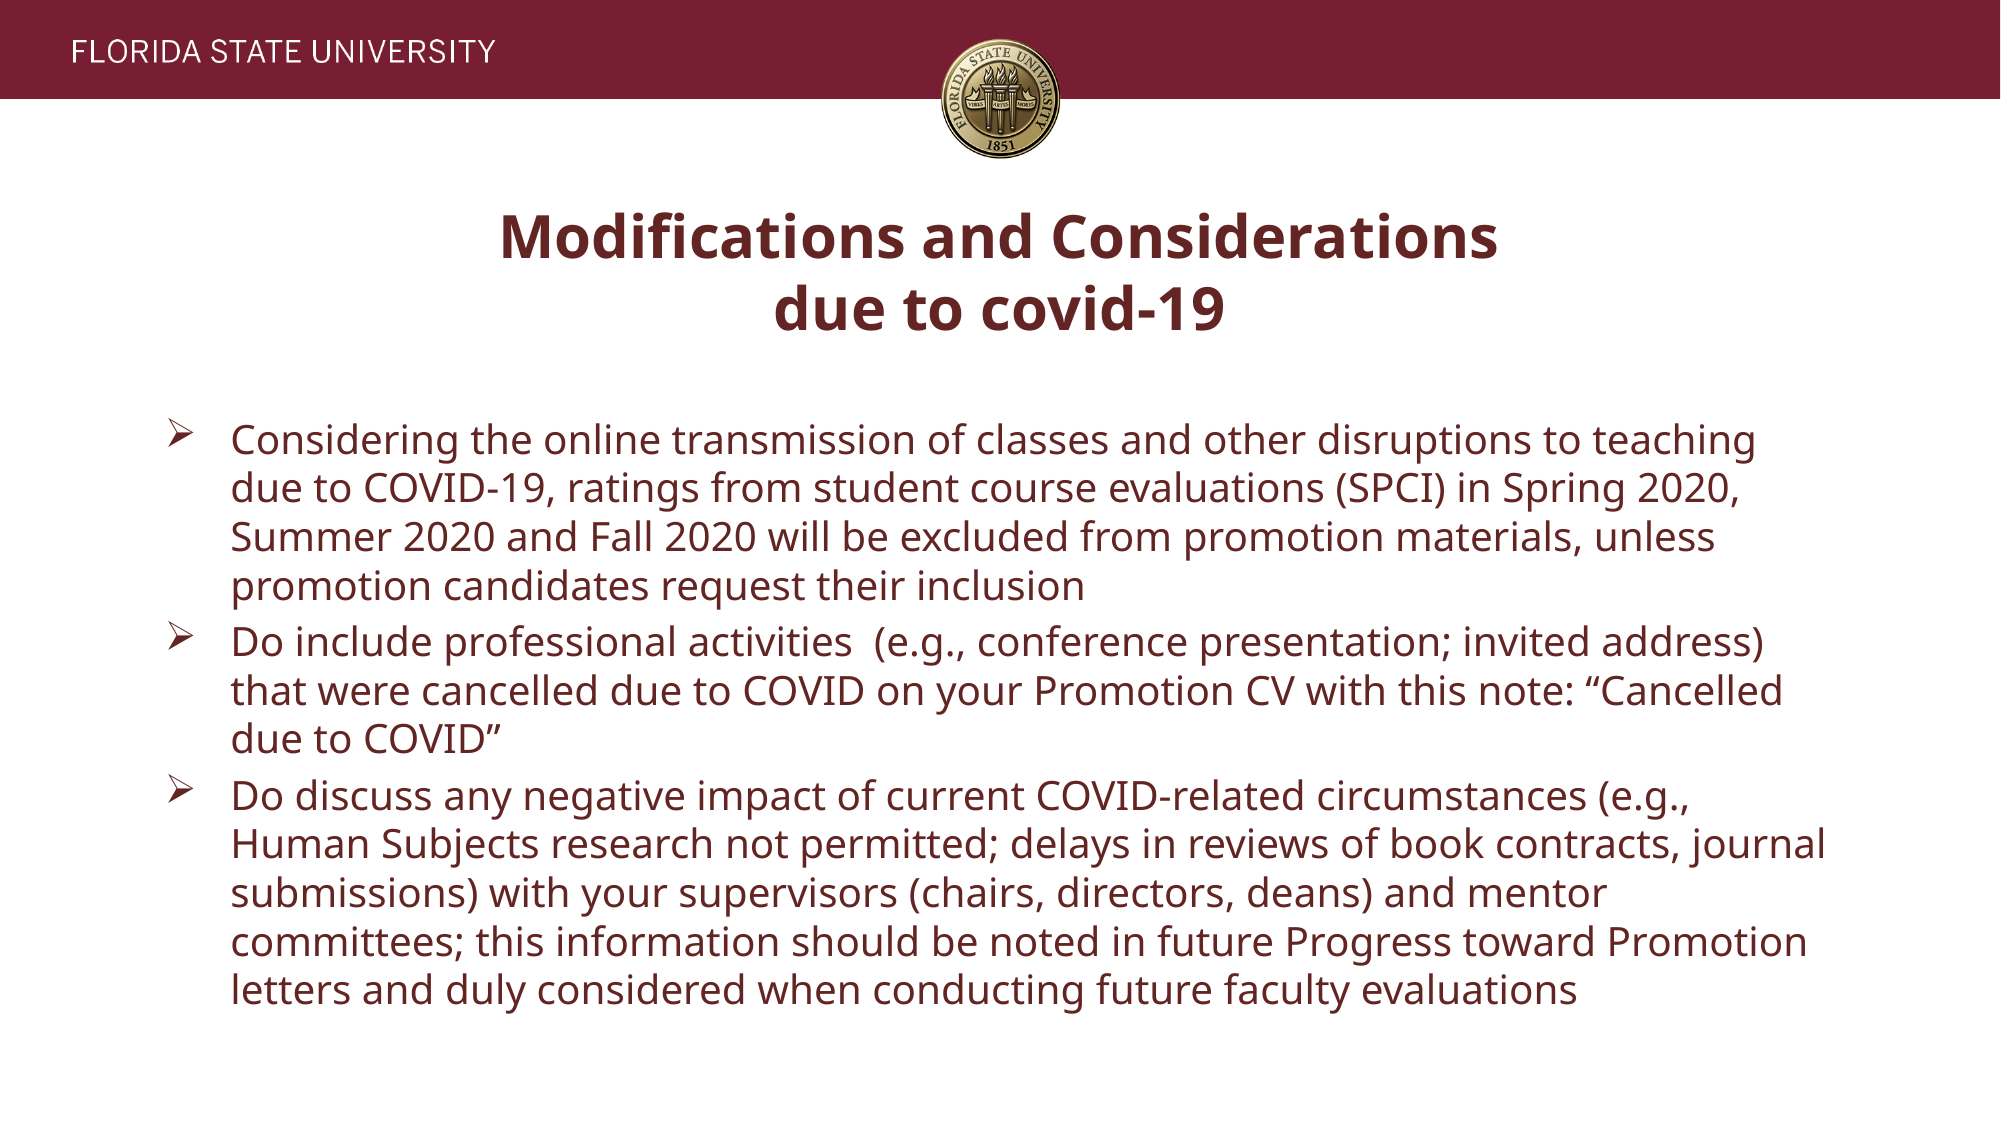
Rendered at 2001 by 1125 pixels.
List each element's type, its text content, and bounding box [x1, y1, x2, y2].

title Modifications and Considerations due to covid-19 [99, 191, 1900, 351]
list Considering the online transmission of classes and other disruptions to teaching due to COVID-19, ratings from student course evaluations (SPCI) in Spring 2020, Summer 2020 and Fall 2020 will be excluded from promotion materials, unless promotion candidates request their inclusion Do include professional activities (e.g., conference presentation; invited address) that were cancelled due to COVID on your Promotion CV with this note: “Cancelled due to COVID” Do discuss any negative impact of current COVID-related circumstances (e.g., Human Subjects research not permitted; delays in reviews of book contracts, journal submissions) with your supervisors (chairs, directors, deans) and mentor committees; this information should be noted in future Progress toward Promotion letters and duly considered when conducting future faculty evaluations [149, 406, 1849, 1060]
picture [0, 0, 2001, 1125]
